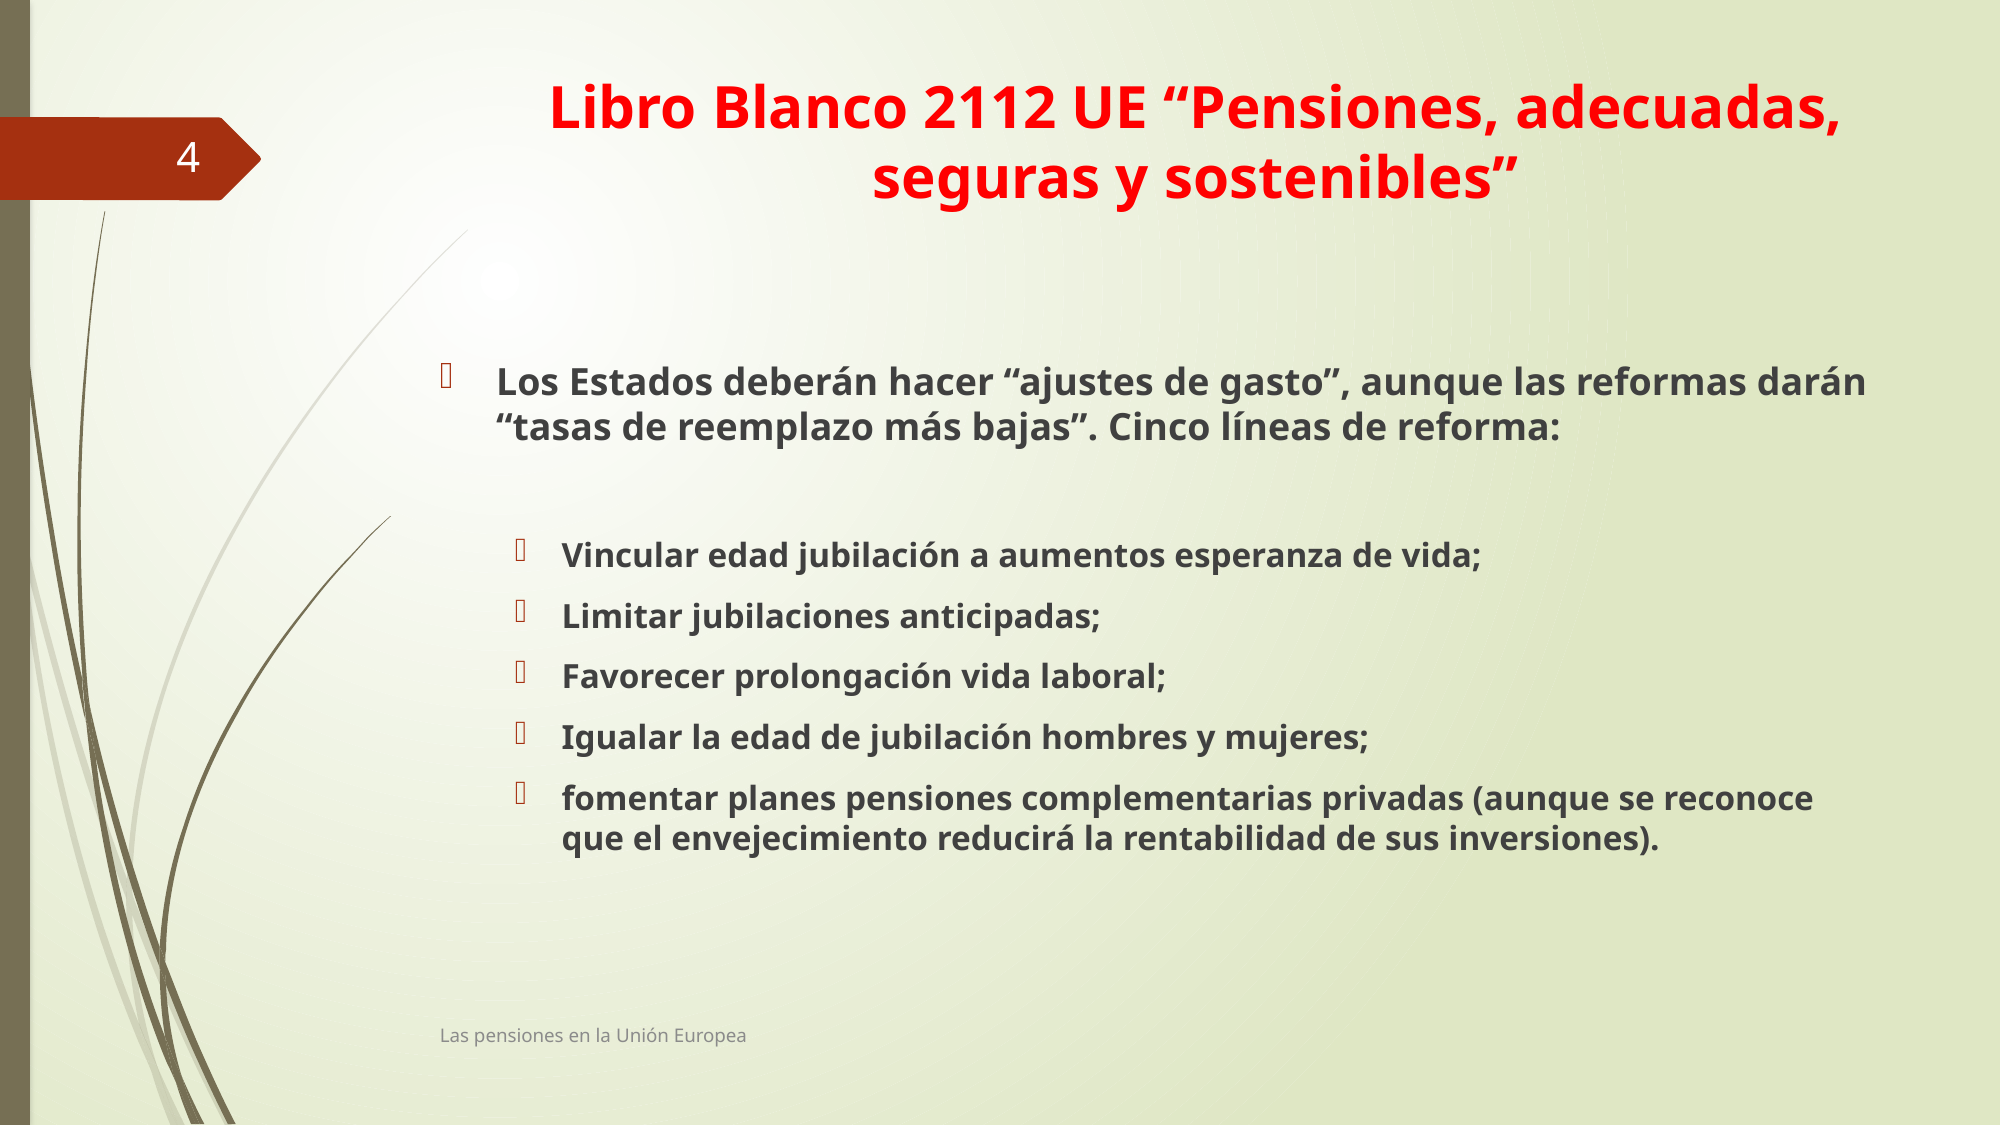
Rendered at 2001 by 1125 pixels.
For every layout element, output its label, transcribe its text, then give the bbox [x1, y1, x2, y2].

list Los Estados deberán hacer “ajustes de gasto”, aunque las reformas darán “tasas de reemplazo más bajas”. Cinco líneas de reforma: Vincular edad jubilación a aumentos esperanza de vida; Limitar jubilaciones anticipadas; Favorecer prolongación vida laboral; Igualar la edad de jubilación hombres y mujeres; fomentar planes pensiones complementarias privadas (aunque se reconoce que el envejecimiento reducirá la rentabilidad de sus inversiones). [424, 350, 1888, 970]
slide_number 4 [87, 129, 216, 190]
title Libro Blanco 2112 UE “Pensiones, adecuadas, seguras y sostenibles” [464, 63, 1927, 274]
footer Las pensiones en la Unión Europea [424, 1006, 1675, 1067]
